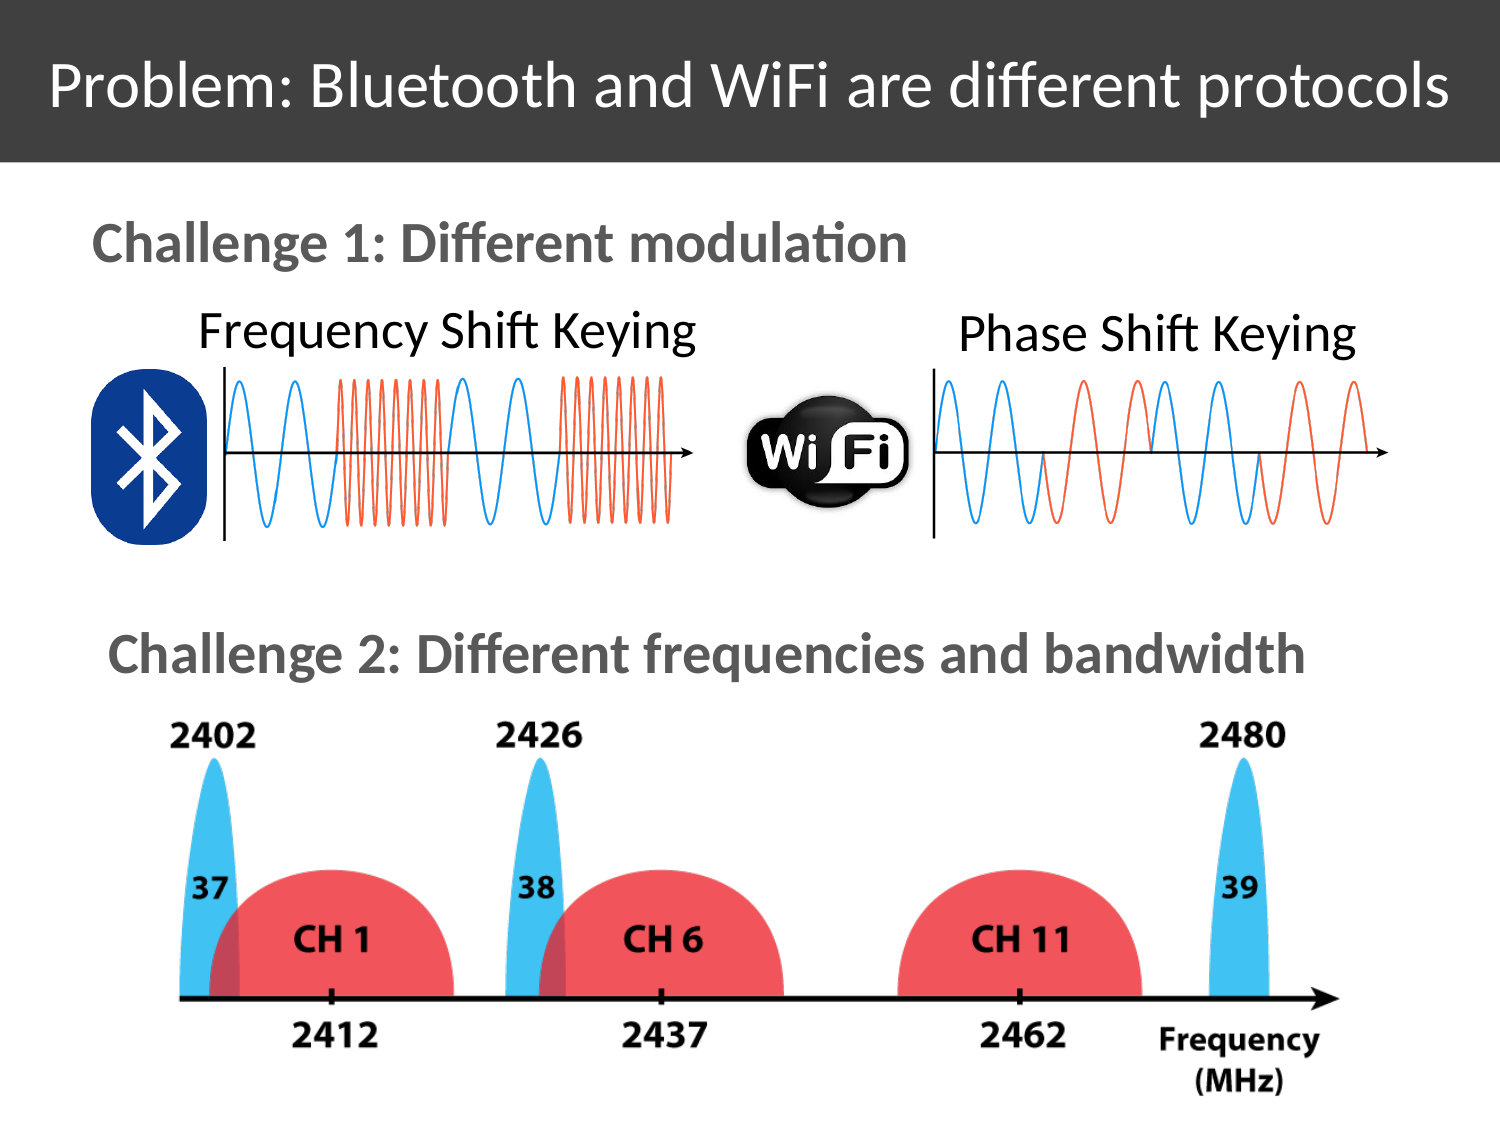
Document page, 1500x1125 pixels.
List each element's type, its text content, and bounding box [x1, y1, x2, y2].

picture [738, 349, 1401, 554]
text_box Problem: Bluetooth and WiFi are different protocols [0, 0, 1500, 163]
picture [146, 699, 1370, 1105]
text_box Phase Shift Keying [943, 289, 1373, 347]
picture [214, 361, 700, 541]
text_box Challenge 1: Different modulation [77, 177, 1053, 282]
text_box Challenge 2: Different frequencies and bandwidth [77, 587, 1337, 693]
text_box Frequency Shift Keying [159, 287, 739, 368]
picture [90, 369, 207, 545]
